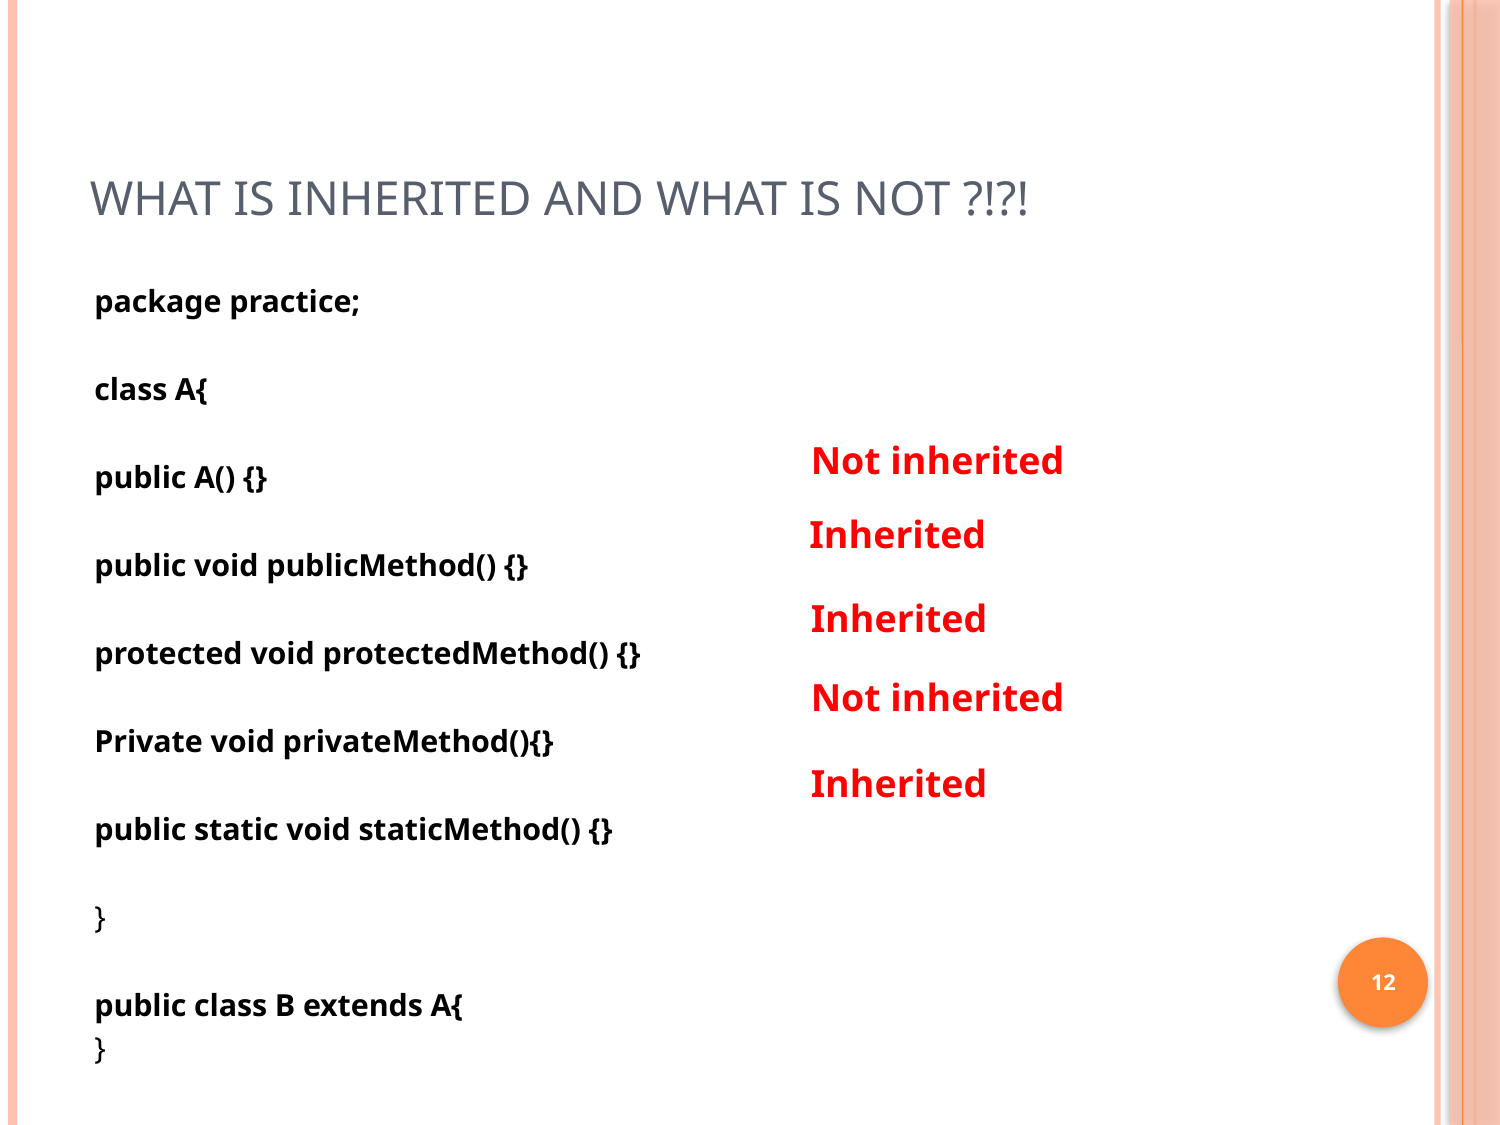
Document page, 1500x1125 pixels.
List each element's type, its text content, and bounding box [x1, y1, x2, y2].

slide_number 12 [1333, 940, 1434, 1027]
text_box Not inherited [796, 429, 1100, 494]
title What is inherited and what is not ?!?! [75, 45, 1300, 233]
text_box Inherited [796, 753, 1100, 818]
text_box Not inherited [796, 666, 1100, 731]
text_box Inherited [796, 587, 1100, 652]
list package practice; class A{ public A() {} public void publicMethod() {} protected void protectedMethod() {} Private void privateMethod(){} public static void staticMethod() {} } public class B extends A{ } [79, 275, 891, 1075]
text_box Inherited [794, 503, 1098, 568]
